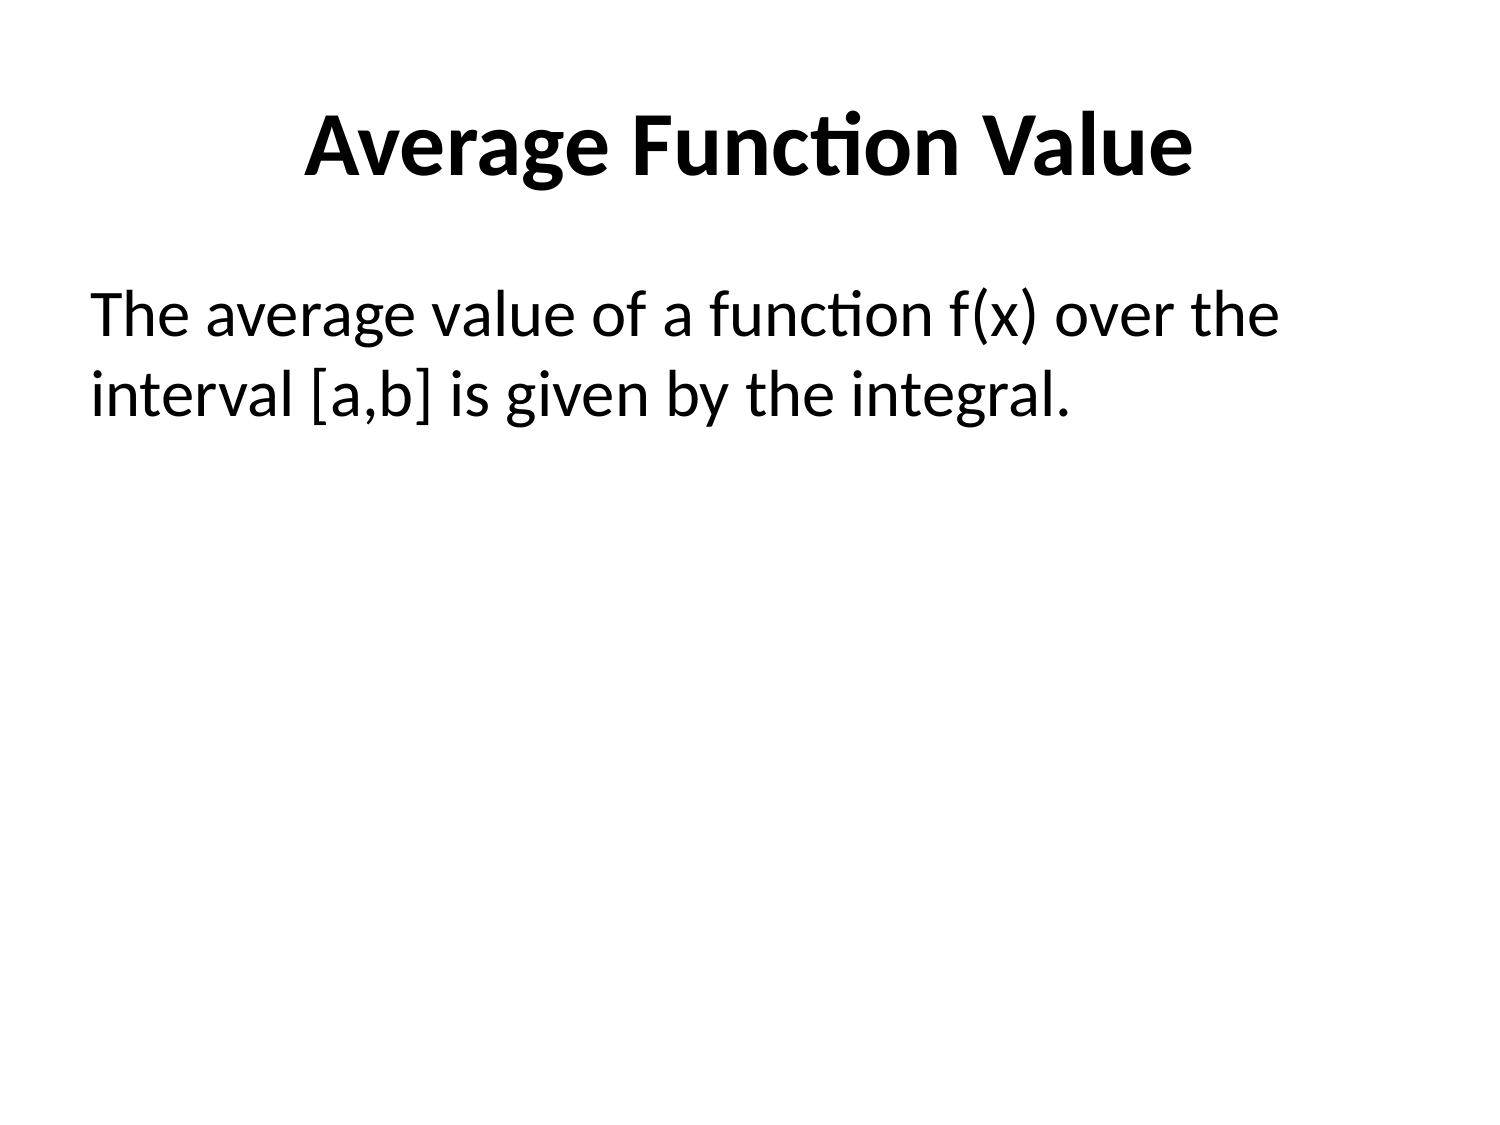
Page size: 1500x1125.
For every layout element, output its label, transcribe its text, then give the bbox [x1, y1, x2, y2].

title Average Function Value [75, 45, 1425, 233]
list The average value of a function f(x) over the interval [a,b] is given by the integral. [75, 262, 1425, 1005]
